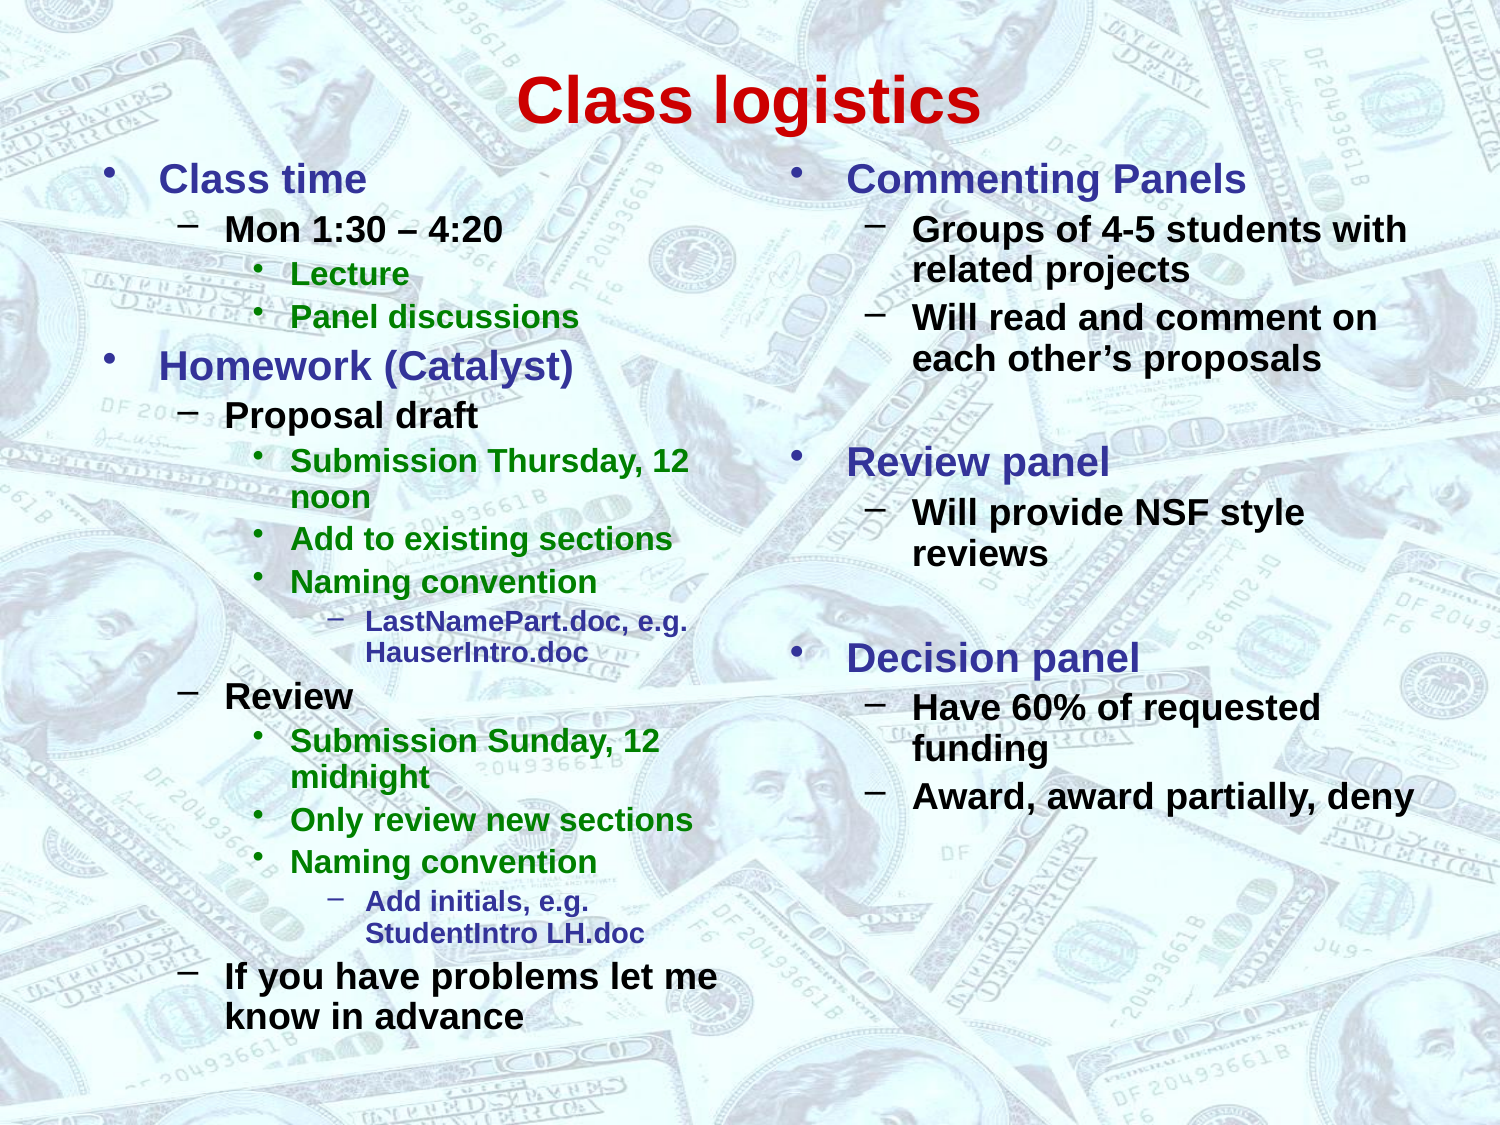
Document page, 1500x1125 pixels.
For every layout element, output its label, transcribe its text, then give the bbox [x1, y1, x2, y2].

list Commenting Panels Groups of 4-5 students with related projects Will read and comment on each other’s proposals Review panel Will provide NSF style reviews Decision panel Have 60% of requested funding Award, award partially, deny [774, 149, 1438, 893]
picture [0, 0, 1500, 1125]
title Class logistics [75, 2, 1425, 191]
list Class time Mon 1:30 – 4:20 Lecture Panel discussions Homework (Catalyst) Proposal draft Submission Thursday, 12 noon Add to existing sections Naming convention LastNamePart.doc, e.g. HauserIntro.doc Review Submission Sunday, 12 midnight Only review new sections Naming convention Add initials, e.g. StudentIntro LH.doc If you have problems let me know in advance [87, 149, 750, 893]
